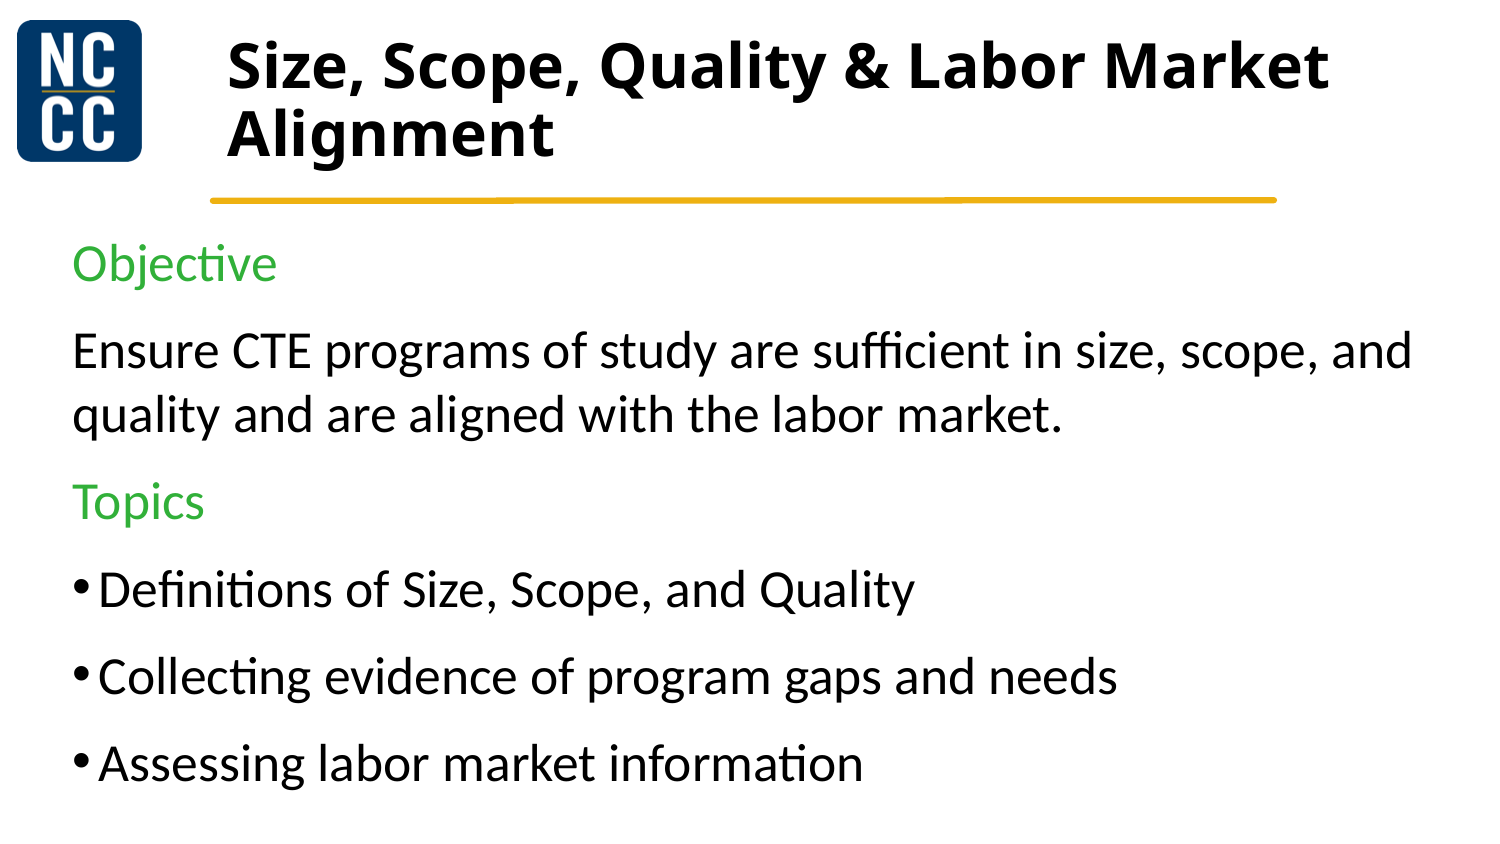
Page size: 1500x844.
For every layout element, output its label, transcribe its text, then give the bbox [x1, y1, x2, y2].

list Objective Ensure CTE programs of study are sufficient in size, scope, and quality and are aligned with the labor market. Topics Definitions of Size, Scope, and Quality Collecting evidence of program gaps and needs Assessing labor market information [57, 220, 1443, 803]
picture [17, 20, 142, 162]
title Size, Scope, Quality & Labor Market Alignment [212, 20, 1421, 184]
